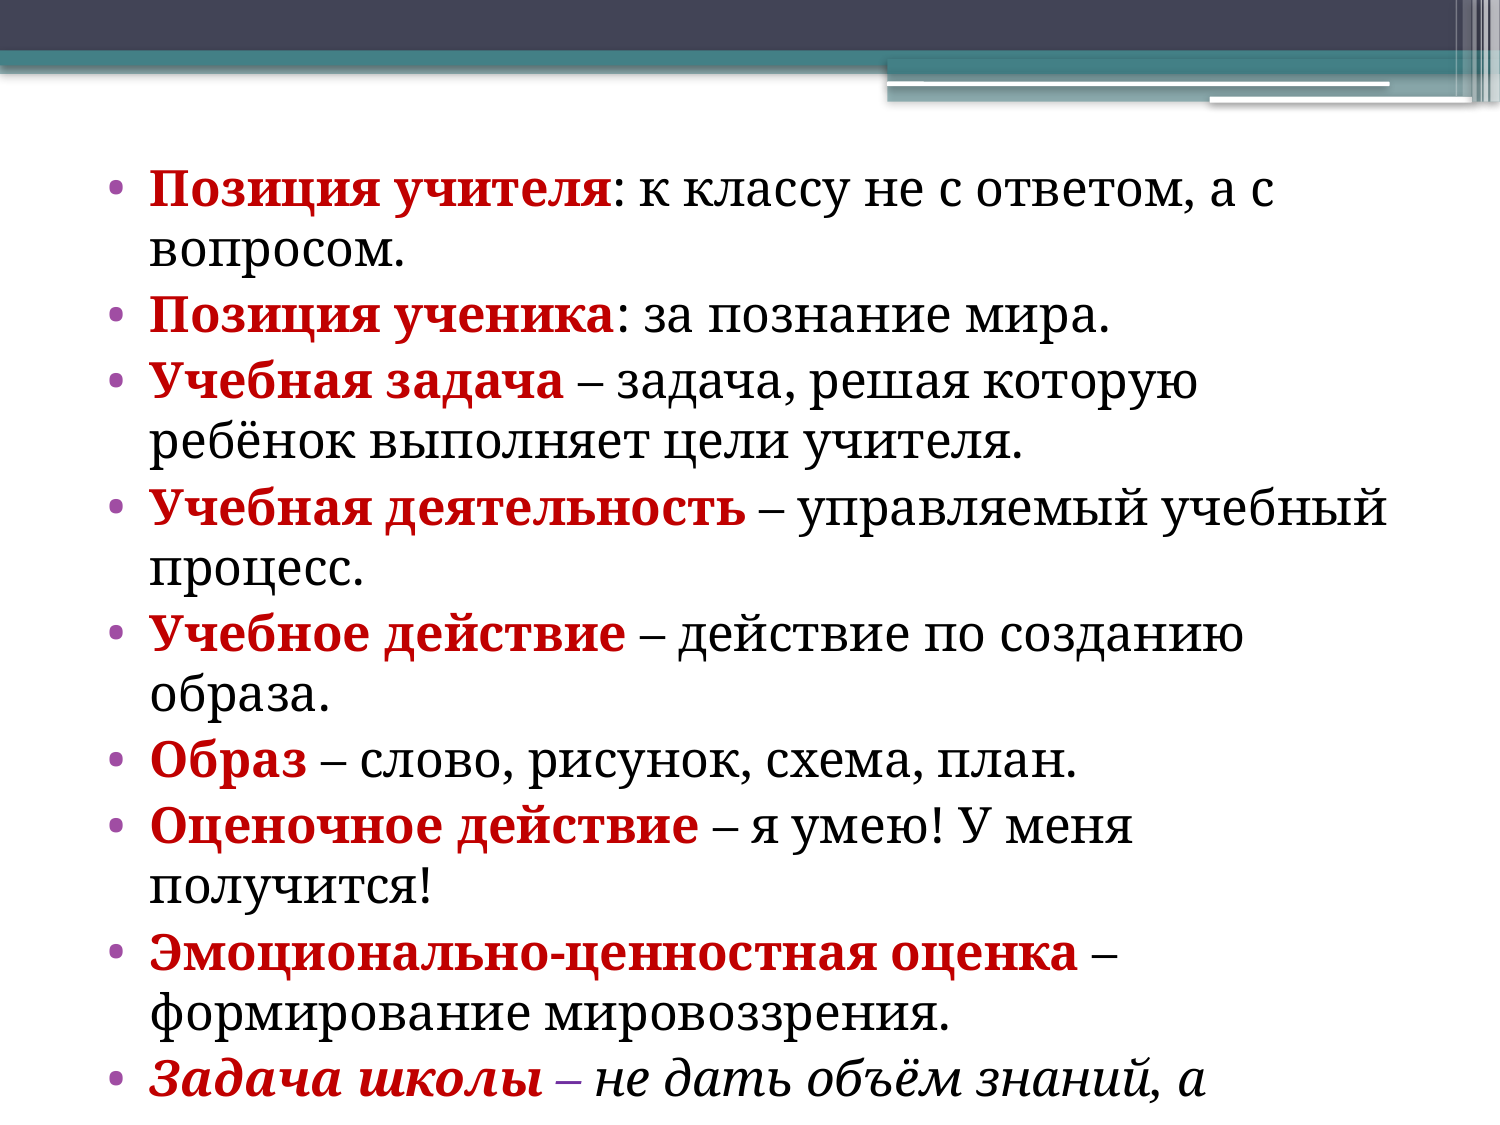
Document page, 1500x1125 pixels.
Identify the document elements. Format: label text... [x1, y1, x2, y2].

list Позиция учителя: к классу не с ответом, а с вопросом. Позиция ученика: за познание мира. Учебная задача – задача, решая которую ребёнок выполняет цели учителя. Учебная деятельность – управляемый учебный процесс. Учебное действие – действие по созданию образа. Образ – слово, рисунок, схема, план. Оценочное действие – я умею! У меня получится! Эмоционально-ценностная оценка – формирование мировоззрения. Задача школы – не дать объём знаний, а научить учиться. [75, 149, 1425, 1079]
